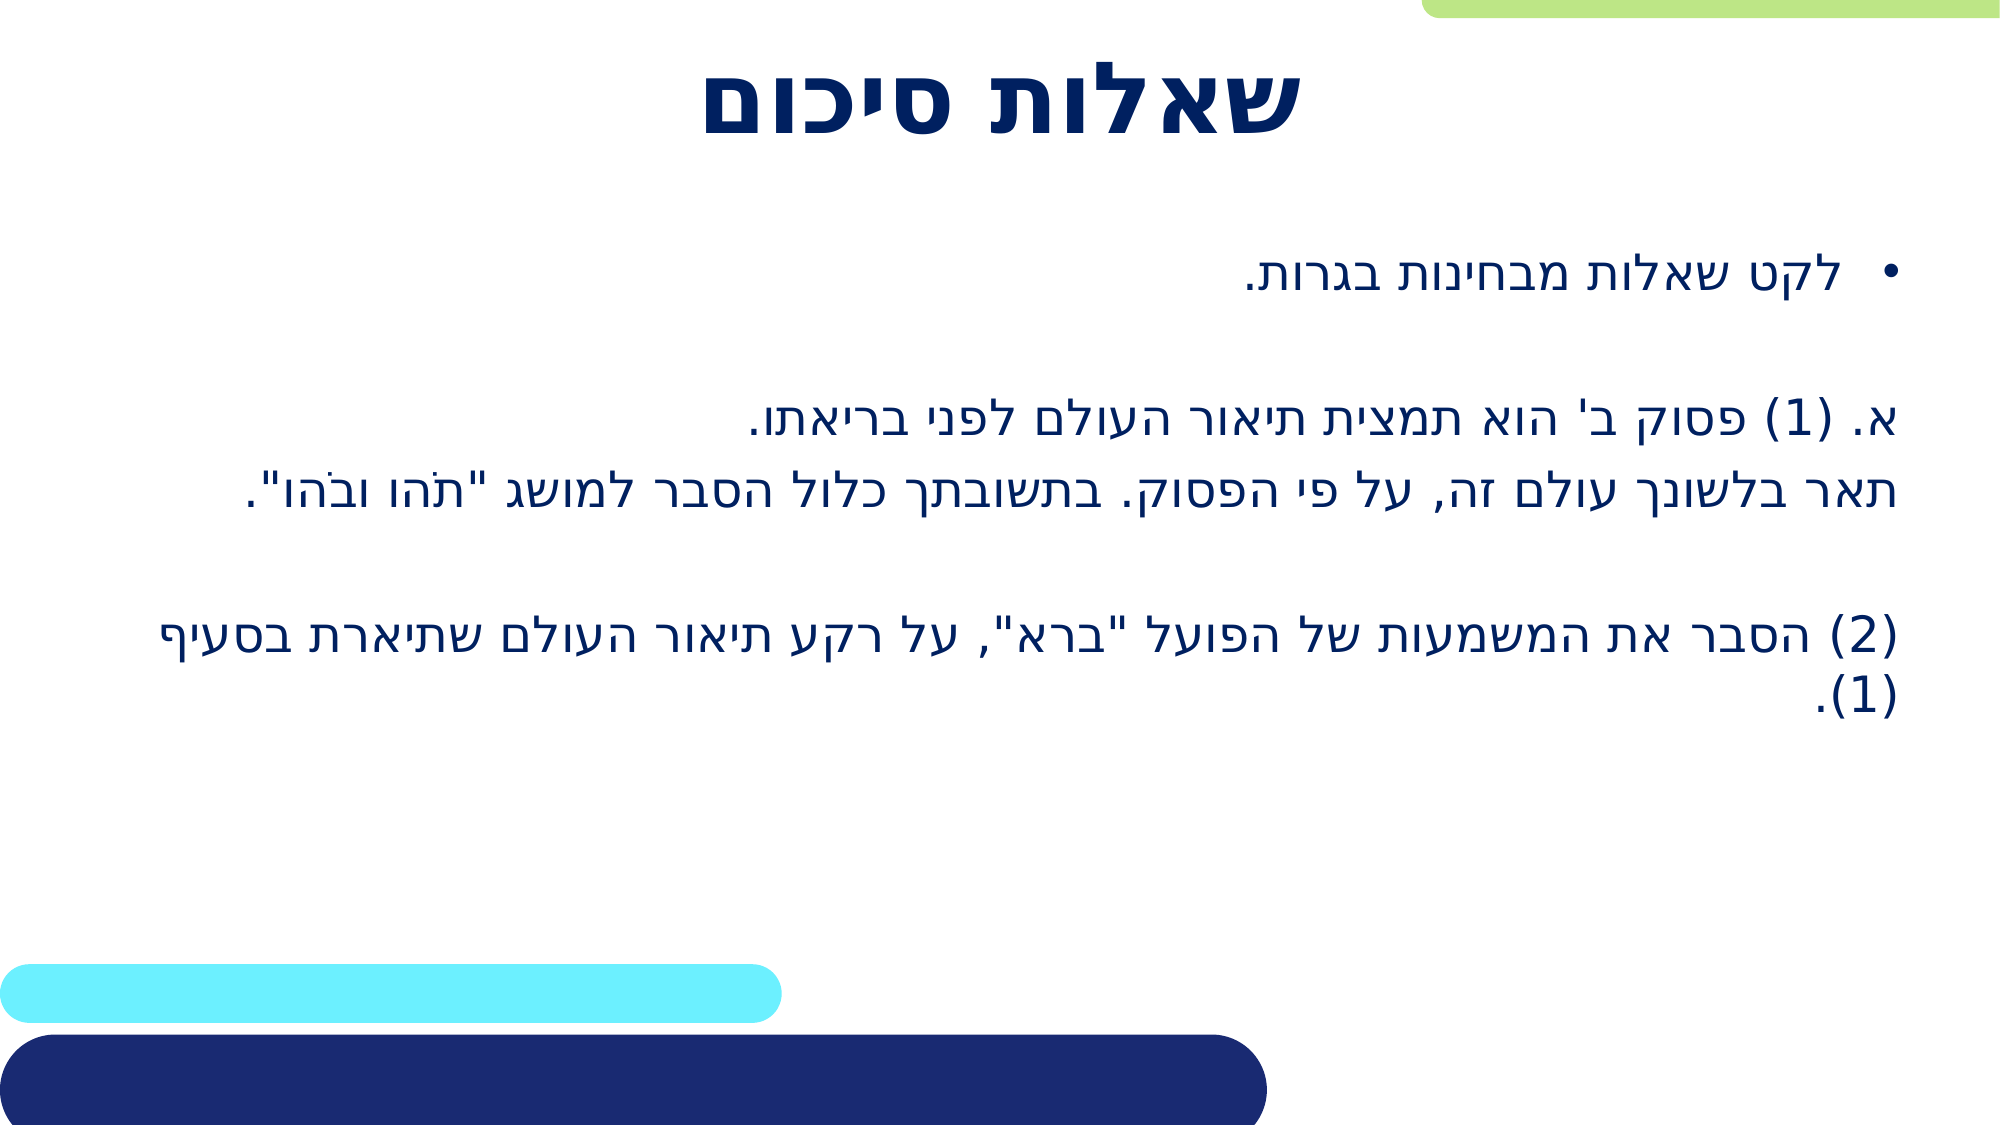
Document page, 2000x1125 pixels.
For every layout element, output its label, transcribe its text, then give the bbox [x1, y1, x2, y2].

title שאלות סיכום [84, 34, 1916, 154]
list לקט שאלות מבחינות בגרות. א. (1) פסוק ב' הוא תמצית תיאור העולם לפני בריאתו. תאר בלשונך עולם זה, על פי הפסוק. בתשובתך כלול הסבר למושג "תֹהו ובֹהו". (2) הסבר את המשמעות של הפועל "ברא", על רקע תיאור העולם שתיארת בסעיף (1). [84, 232, 1916, 965]
